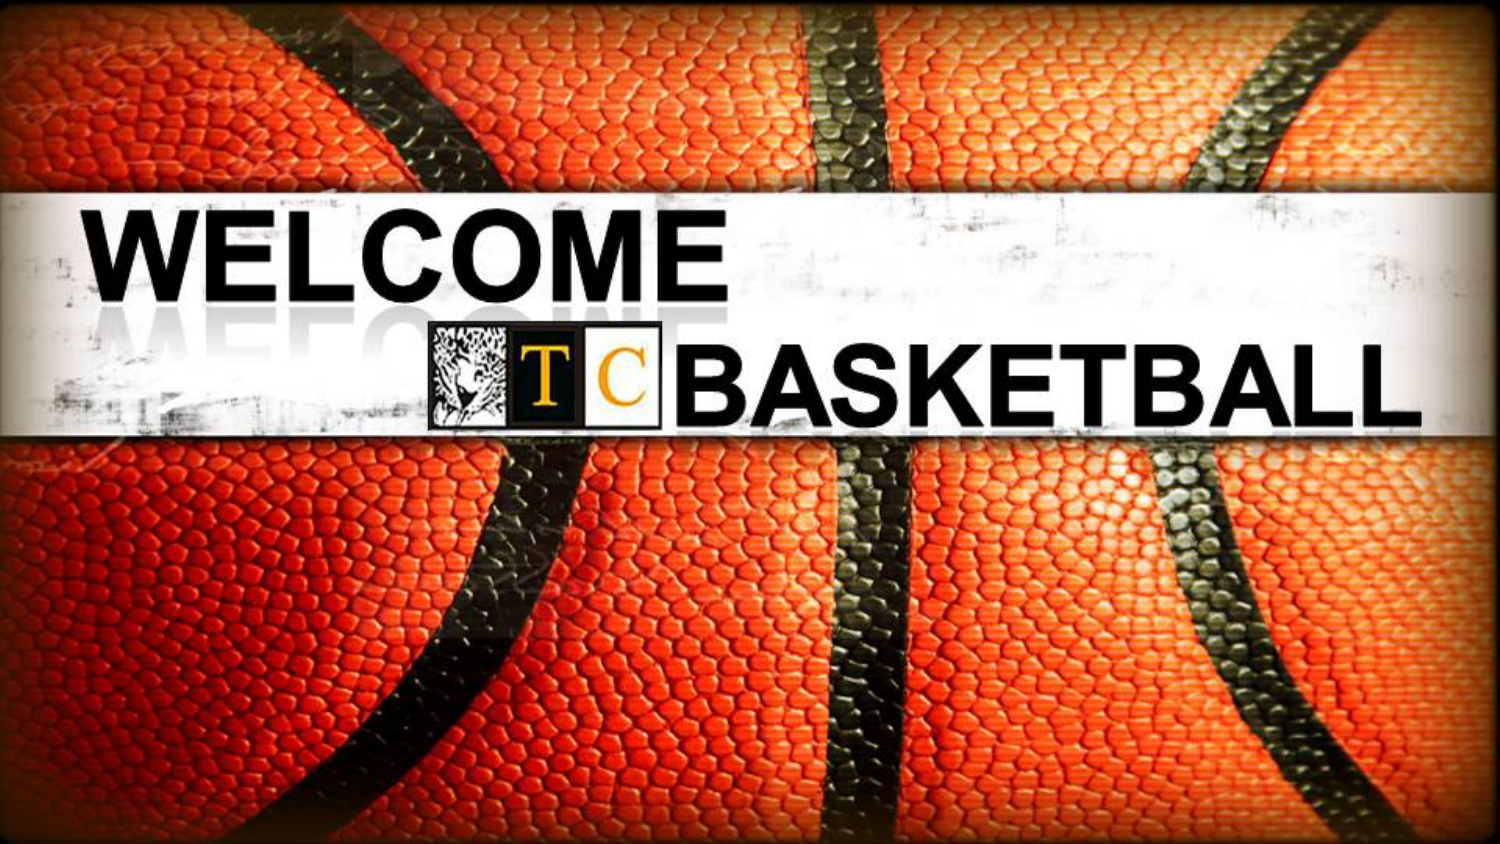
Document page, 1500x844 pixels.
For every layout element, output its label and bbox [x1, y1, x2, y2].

list [0, 0, 1500, 844]
